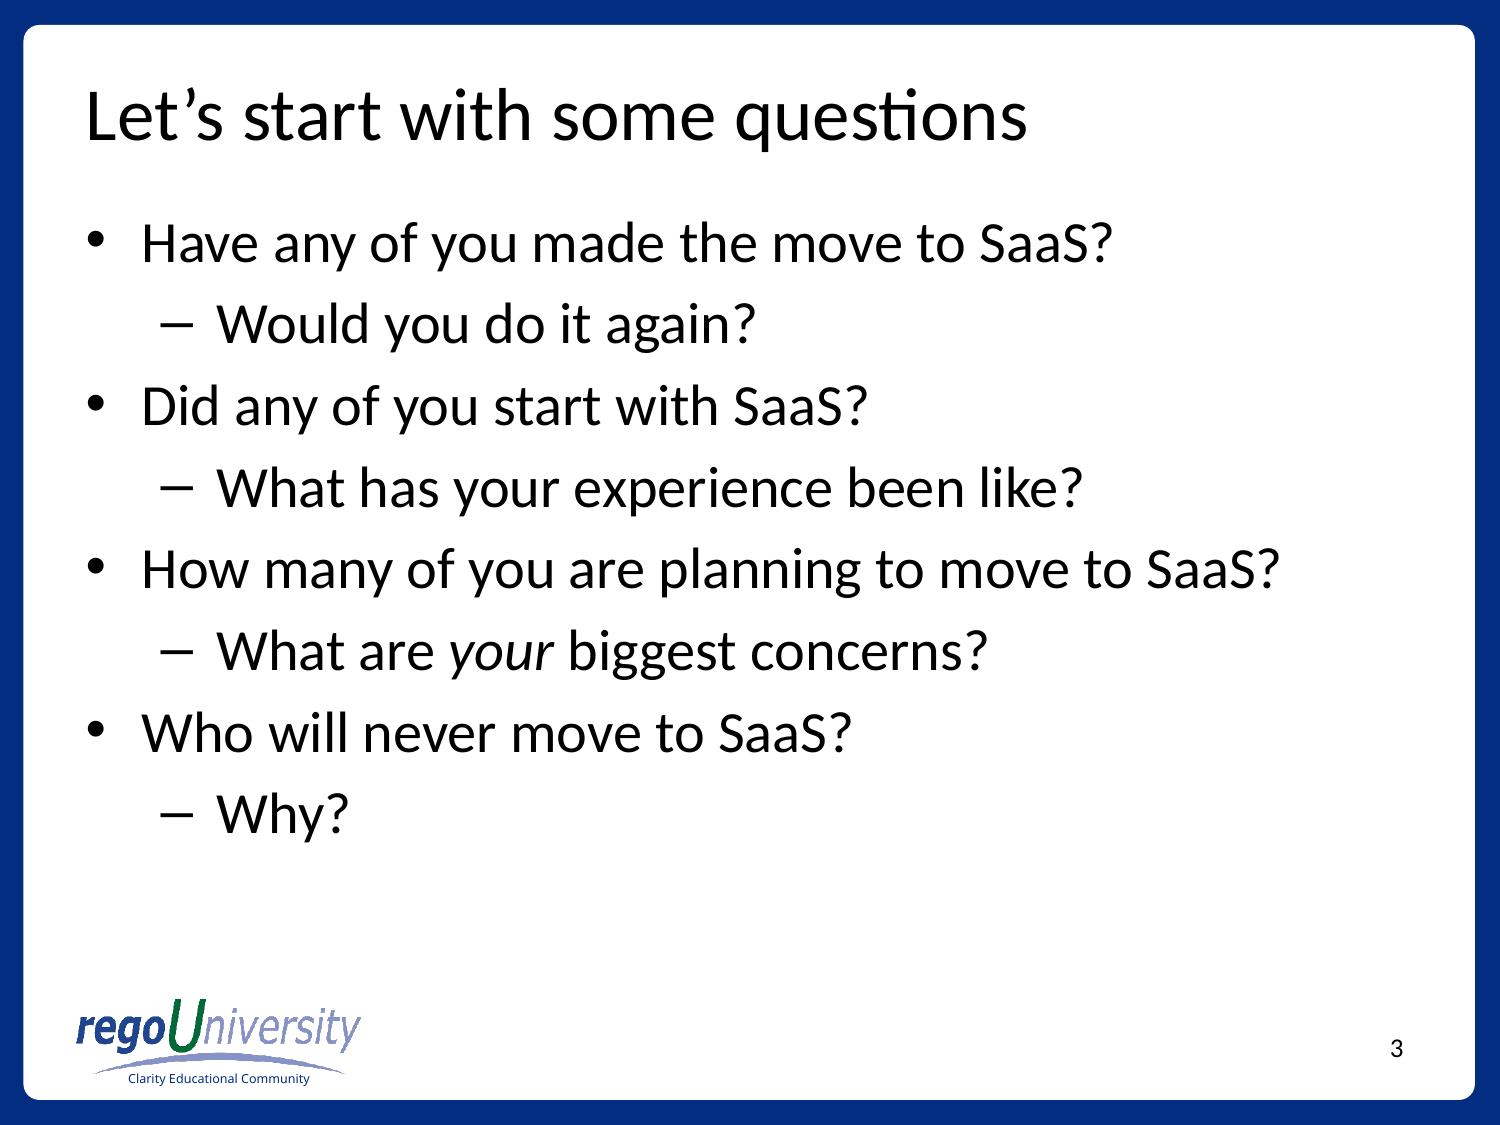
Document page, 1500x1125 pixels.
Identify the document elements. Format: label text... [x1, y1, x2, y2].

title Let’s start with some questions [70, 58, 1430, 161]
picture [76, 999, 361, 1091]
list Have any of you made the move to SaaS? Would you do it again? Did any of you start with SaaS? What has your experience been like? How many of you are planning to move to SaaS? What are your biggest concerns? Who will never move to SaaS? Why? [70, 196, 1430, 976]
